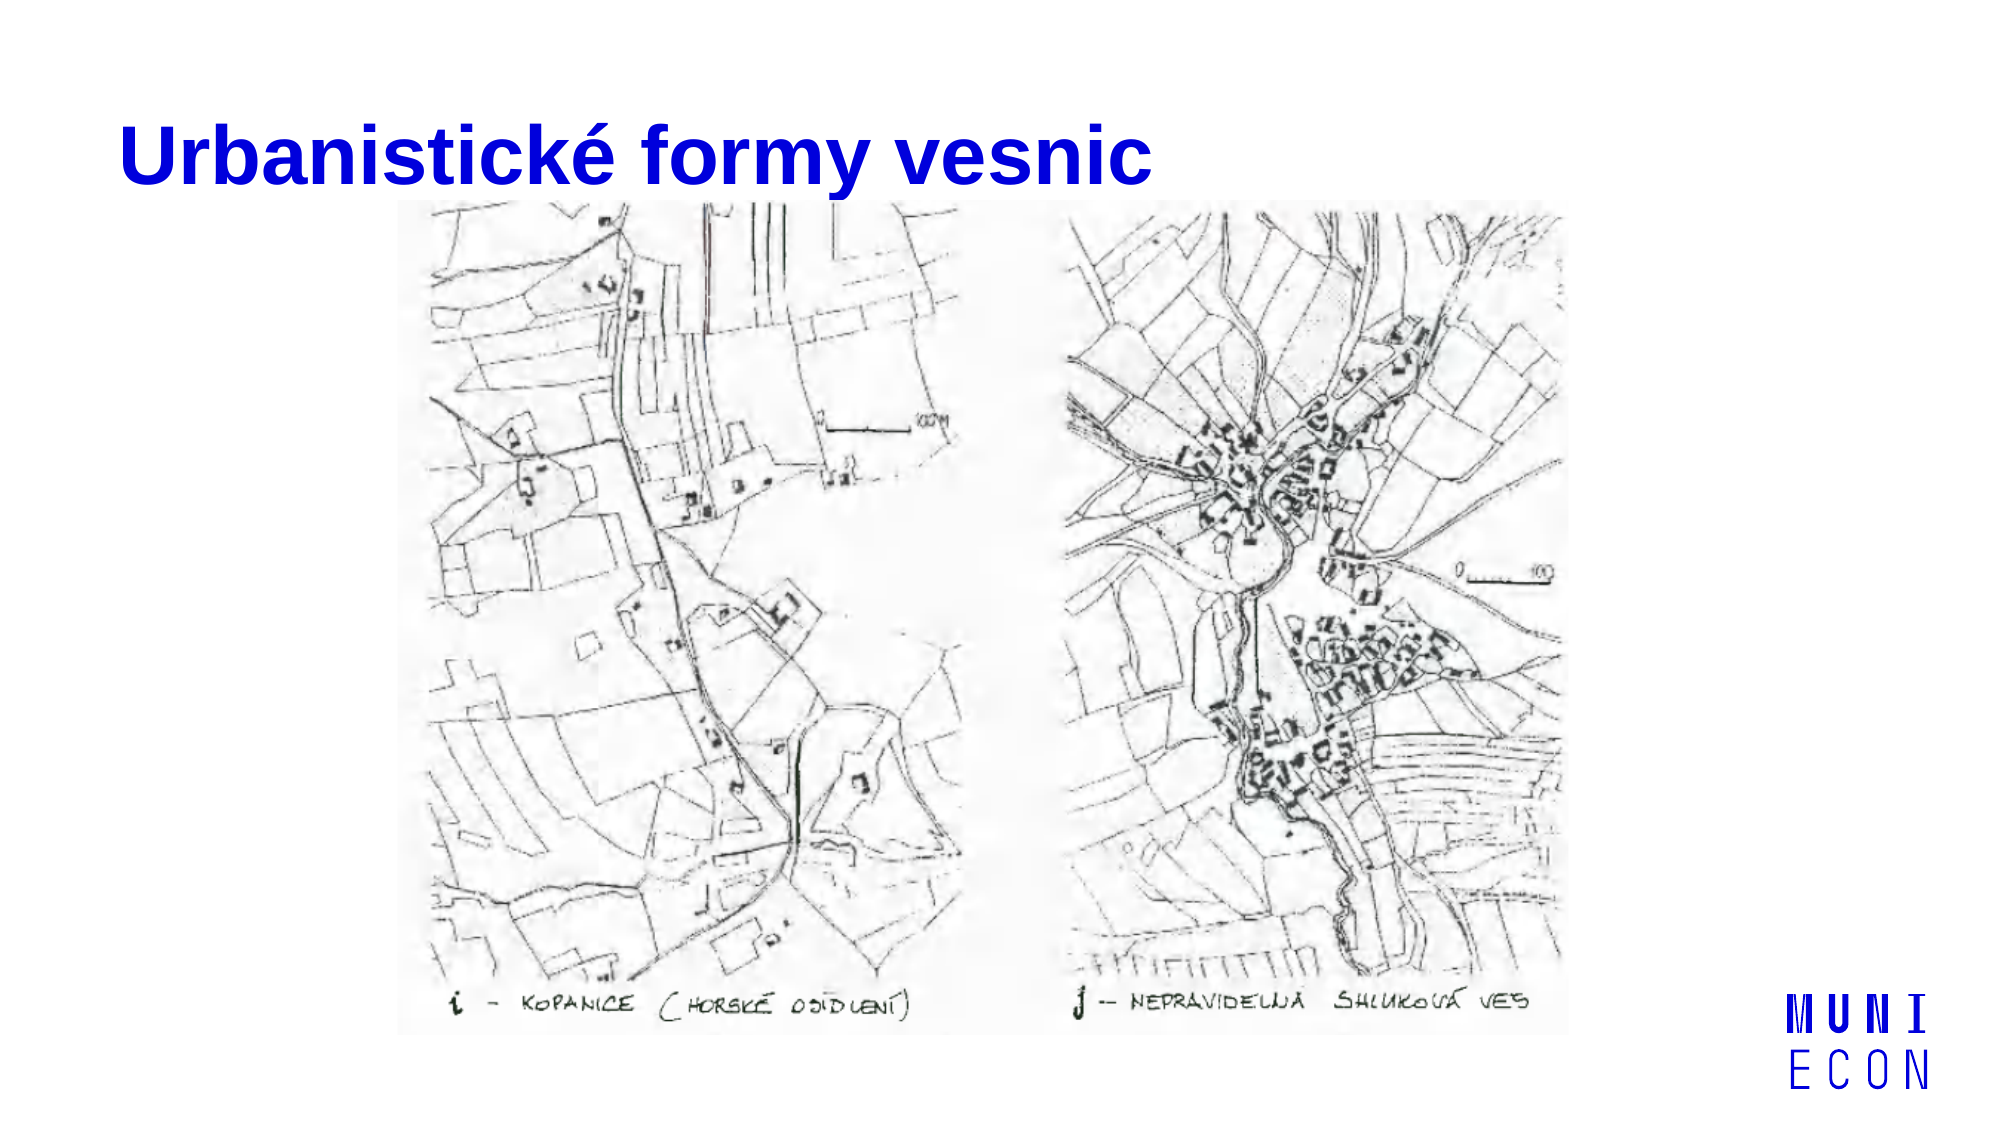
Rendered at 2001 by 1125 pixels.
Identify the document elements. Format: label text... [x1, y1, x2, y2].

title Urbanistické formy vesnic [118, 118, 1883, 193]
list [397, 199, 1569, 1035]
